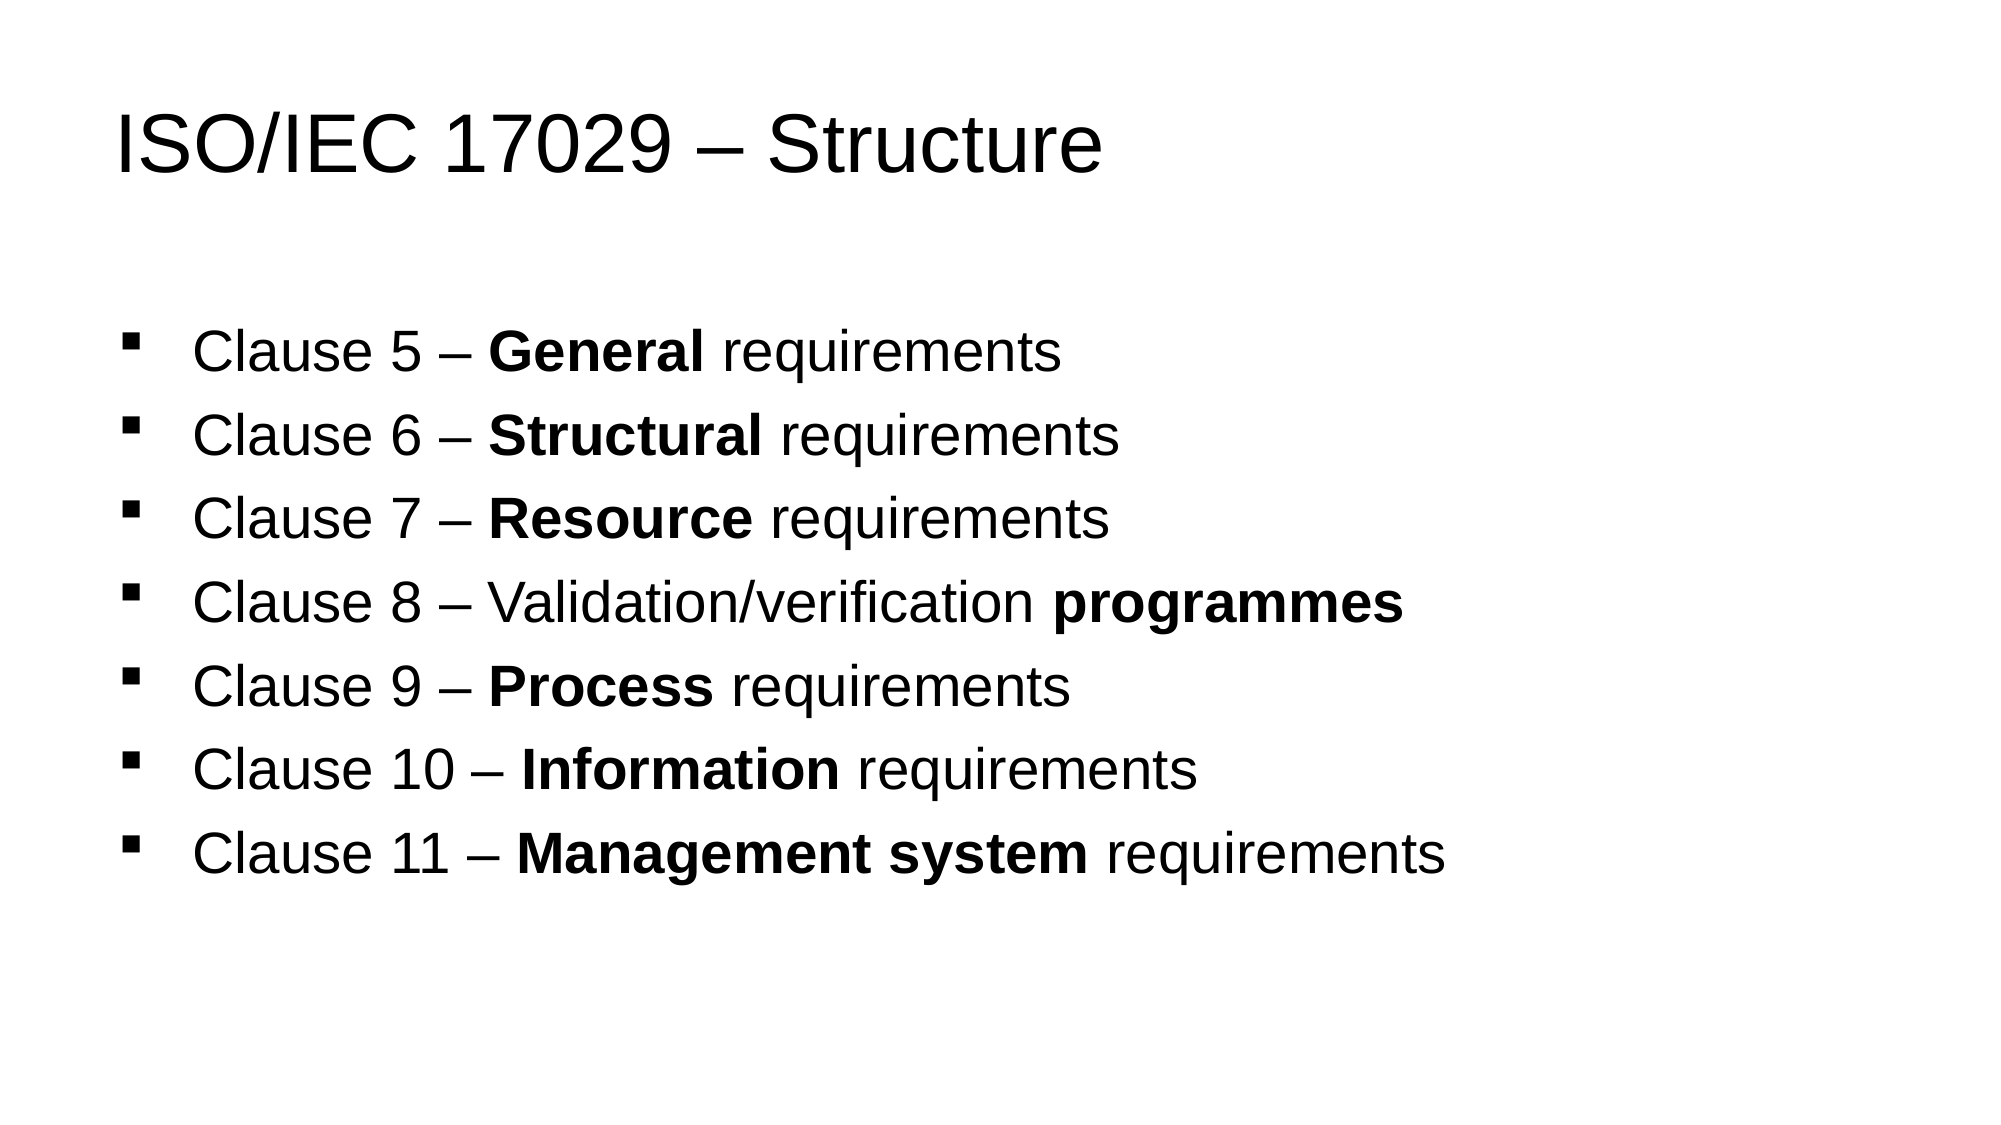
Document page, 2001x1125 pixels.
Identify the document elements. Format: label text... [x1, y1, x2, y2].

title ISO/IEC 17029 – Structure [114, 92, 1887, 199]
list Clause 5 – General requirements Clause 6 – Structural requirements Clause 7 – Resource requirements Clause 8 – Validation/verification programmes Clause 9 – Process requirements Clause 10 – Information requirements Clause 11 – Management system requirements [117, 313, 1891, 901]
